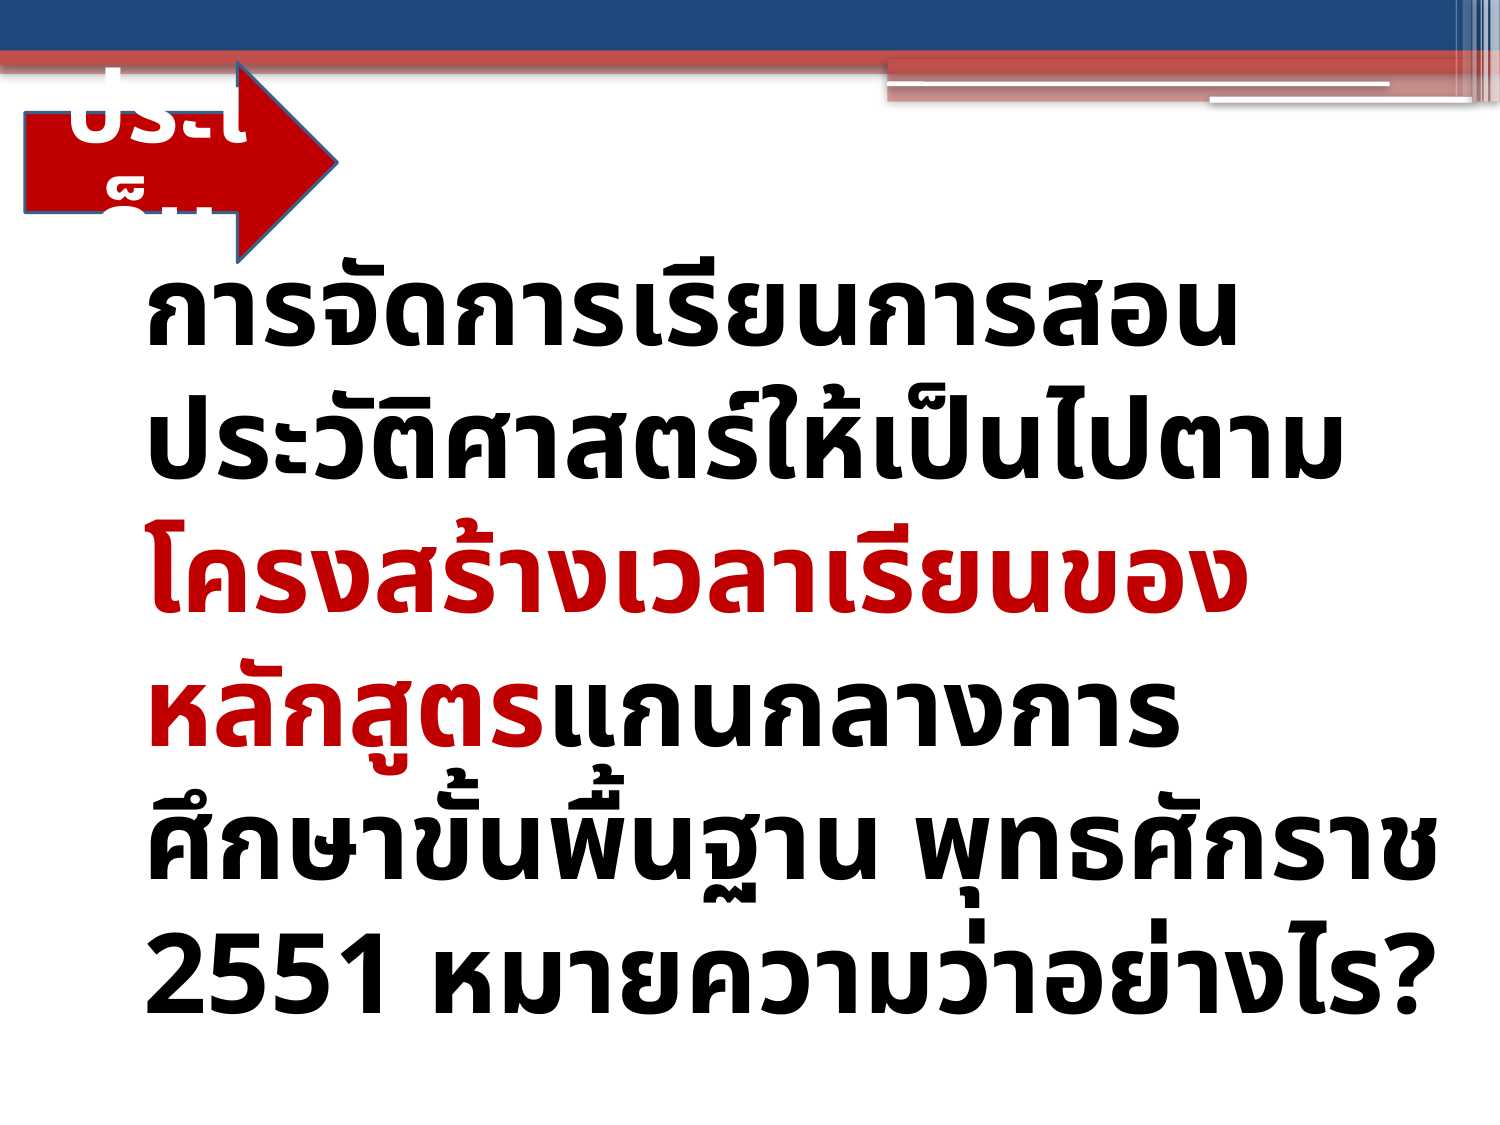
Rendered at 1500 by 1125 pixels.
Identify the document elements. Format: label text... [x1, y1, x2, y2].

text_box ประเด็น [23, 61, 339, 264]
list การจัดการเรียนการสอนประวัติศาสตร์ให้เป็นไปตามโครงสร้างเวลาเรียนของหลักสูตรแกนกลางการศึกษาขั้นพื้นฐาน พุทธศักราช 2551 หมายความว่าอย่างไร? [110, 226, 1461, 1072]
